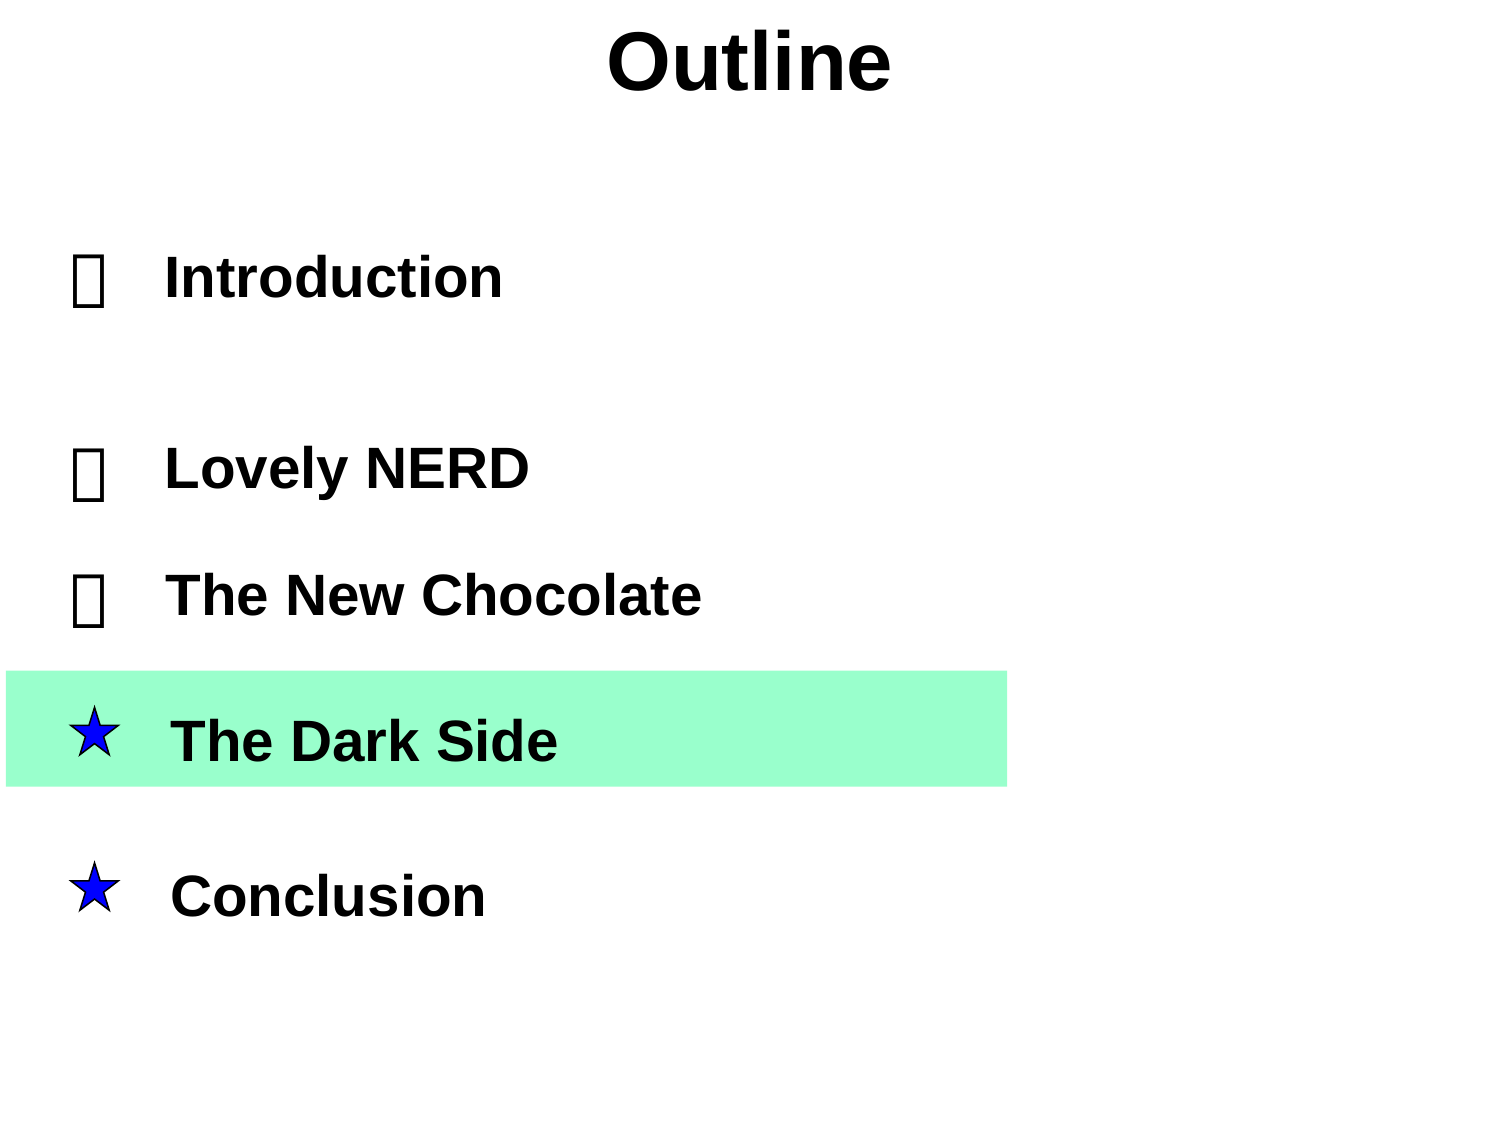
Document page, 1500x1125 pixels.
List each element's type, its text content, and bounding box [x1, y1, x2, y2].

text_box Introduction [149, 231, 520, 317]
title Outline [0, 0, 1500, 114]
text_box The Dark Side [155, 695, 575, 781]
text_box  [51, 545, 126, 651]
text_box Lovely NERD [150, 422, 562, 508]
text_box  [51, 419, 126, 525]
text_box [5, 670, 1008, 787]
text_box [70, 862, 119, 911]
text_box The New Chocolate [151, 549, 719, 635]
text_box [70, 707, 119, 755]
text_box  [51, 226, 127, 331]
text_box Conclusion [155, 851, 503, 936]
